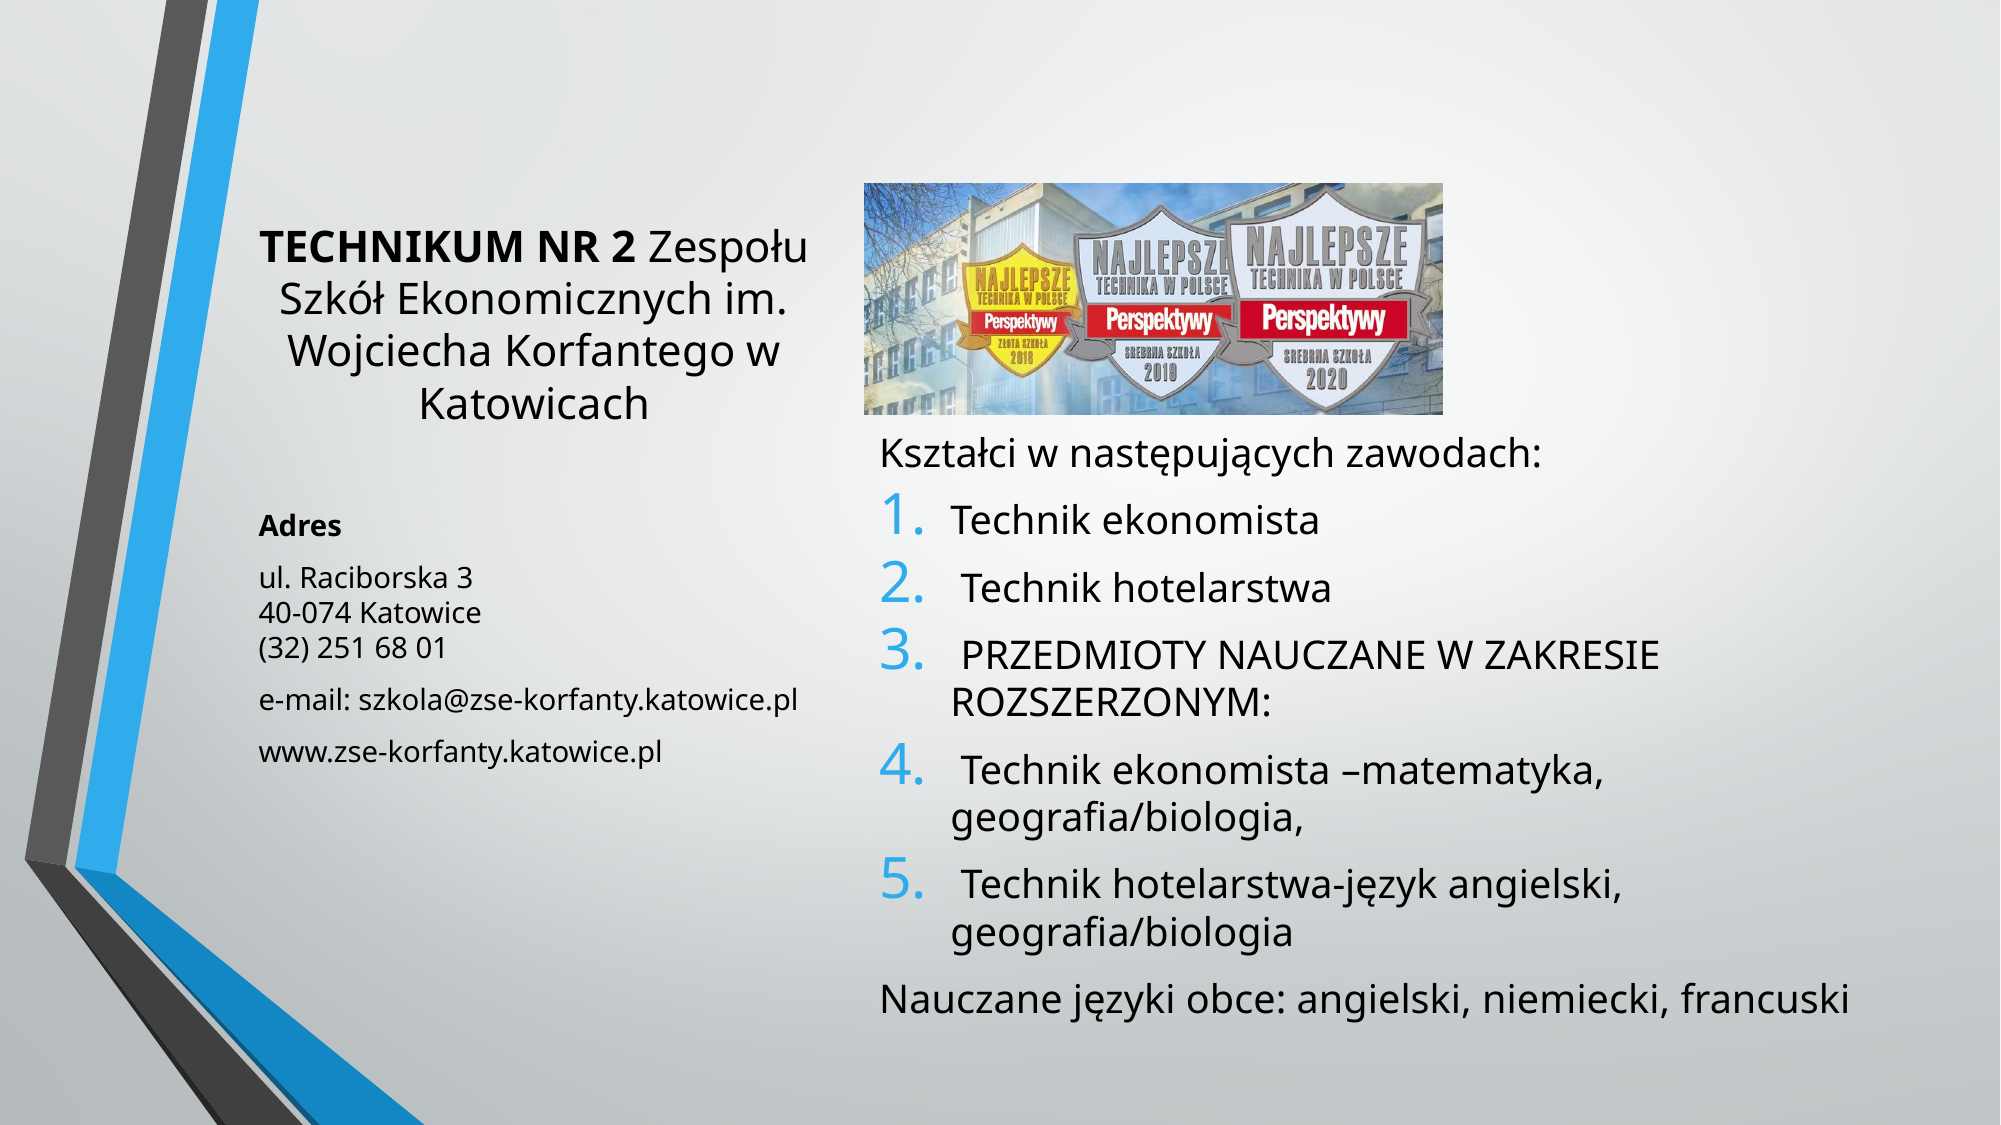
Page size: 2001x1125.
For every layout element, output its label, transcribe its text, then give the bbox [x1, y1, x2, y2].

list Kształci w następujących zawodach: Technik ekonomista Technik hotelarstwa PRZEDMIOTY NAUCZANE W ZAKRESIE ROZSZERZONYM: Technik ekonomista –matematyka, geografia/biologia, Technik hotelarstwa-język angielski, geografia/biologia Nauczane języki obce: angielski, niemiecki, francuski [864, 414, 1903, 1035]
picture [863, 183, 1443, 415]
list Adres ul. Raciborska 3 40-074 Katowice (32) 251 68 01 e-mail: szkola@zse-korfanty.katowice.pl www.zse-korfanty.katowice.pl [243, 487, 826, 788]
title TECHNIKUM NR 2 Zespołu Szkół Ekonomicznych im. Wojciecha Korfantego w Katowicach [243, 165, 826, 487]
